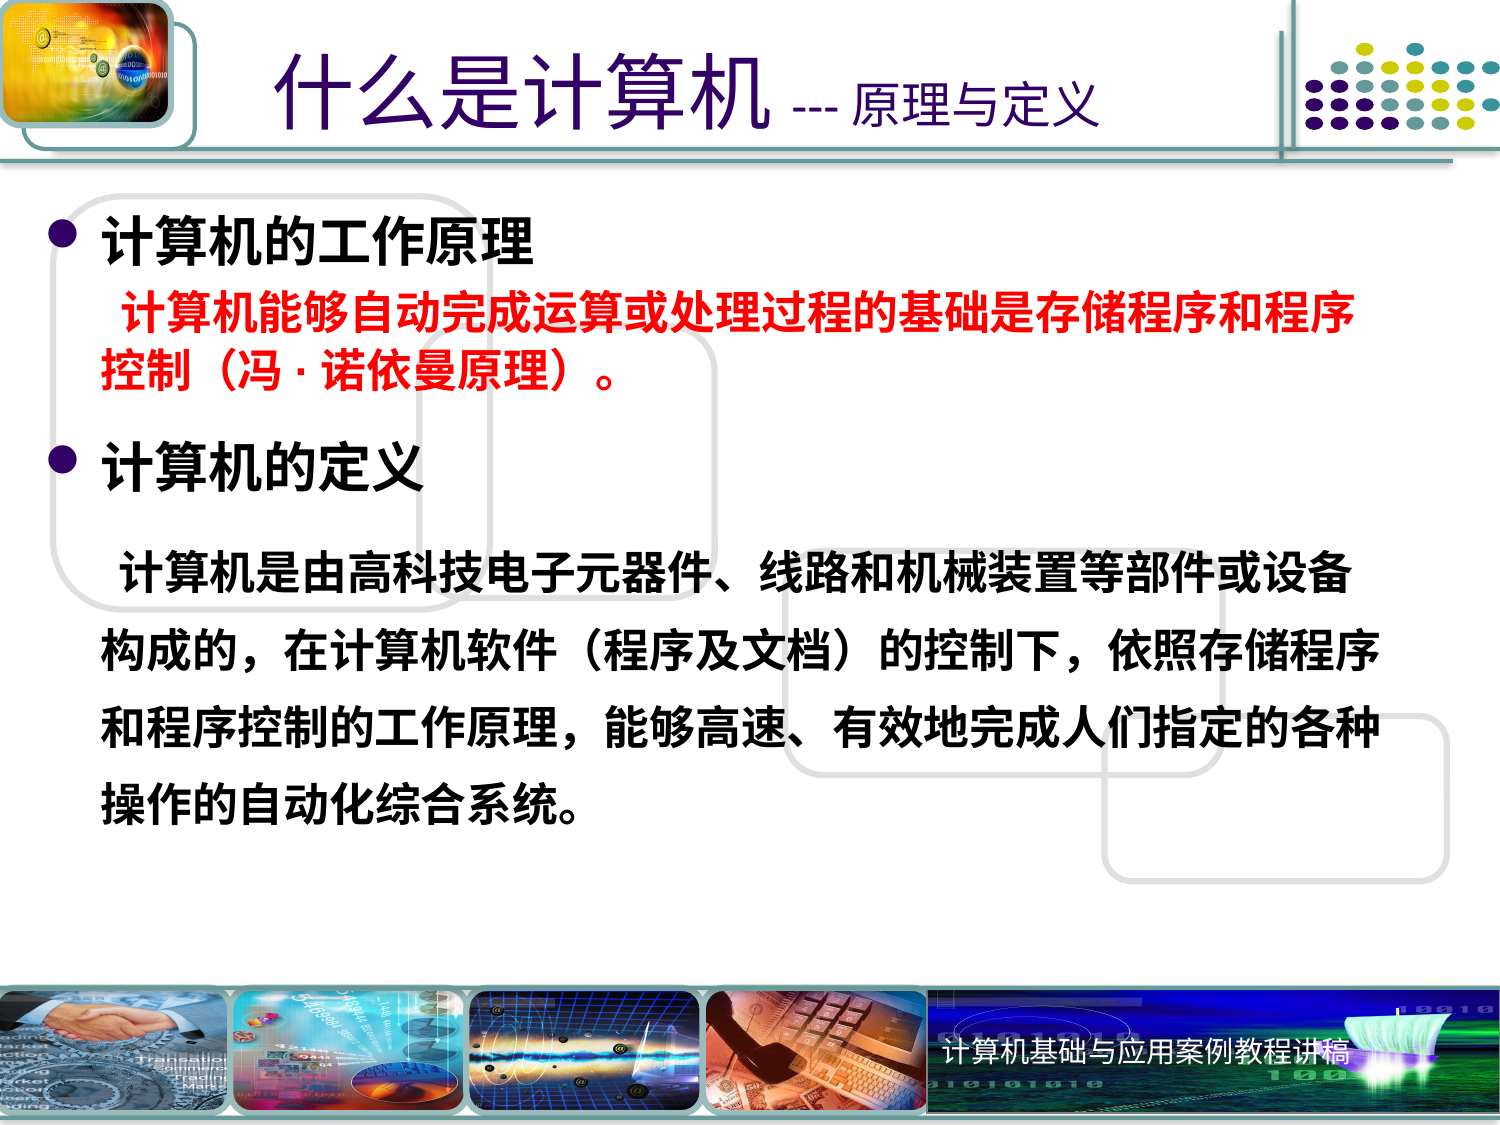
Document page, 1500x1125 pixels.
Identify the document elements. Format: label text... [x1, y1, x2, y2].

picture [928, 990, 1499, 1112]
picture [706, 991, 926, 1110]
picture [234, 991, 463, 1110]
picture [0, 991, 227, 1110]
picture [470, 991, 699, 1110]
picture [4, 4, 167, 122]
list 计算机的工作原理 计算机能够自动完成运算或处理过程的基础是存储程序和程序控制（冯·诺依曼原理）。 计算机的定义 计算机是由高科技电子元器件、线路和机械装置等部件或设备构成的，在计算机软件（程序及文档）的控制下，依照存储程序和程序控制的工作原理，能够高速、有效地完成人们指定的各种操作的自动化综合系统。 [29, 196, 1412, 917]
title 什么是计算机---原理与定义 [135, 42, 1238, 149]
